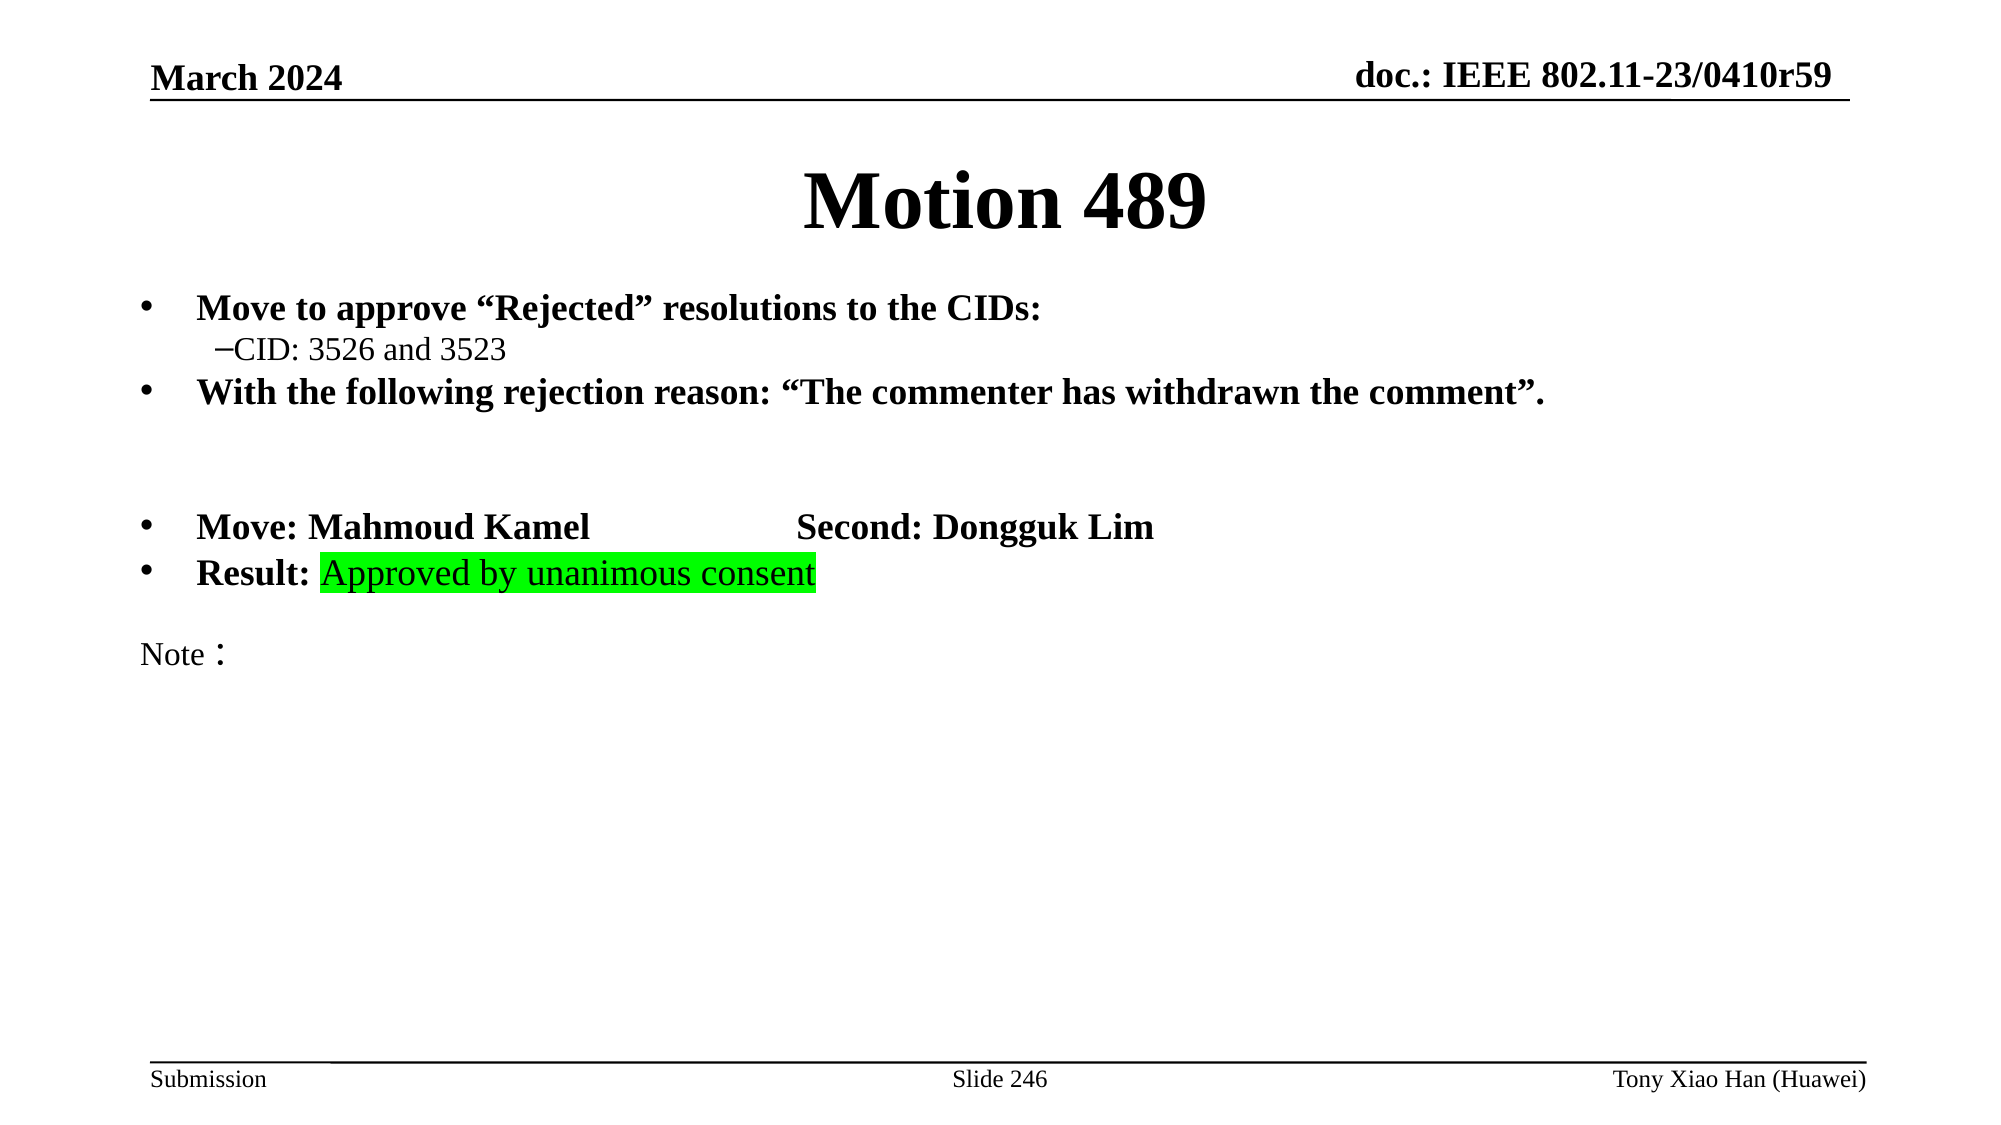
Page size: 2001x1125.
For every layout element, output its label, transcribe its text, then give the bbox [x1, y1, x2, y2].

text_box Motion 489 [368, 137, 1644, 275]
text_box Move to approve “Rejected” resolutions to the CIDs: CID: 3526 and 3523 With the following rejection reason: “The commenter has withdrawn the comment”. Move: Mahmoud Kamel Second: Dongguk Lim Result: Approved by unanimous consent Note： [125, 275, 1888, 1050]
